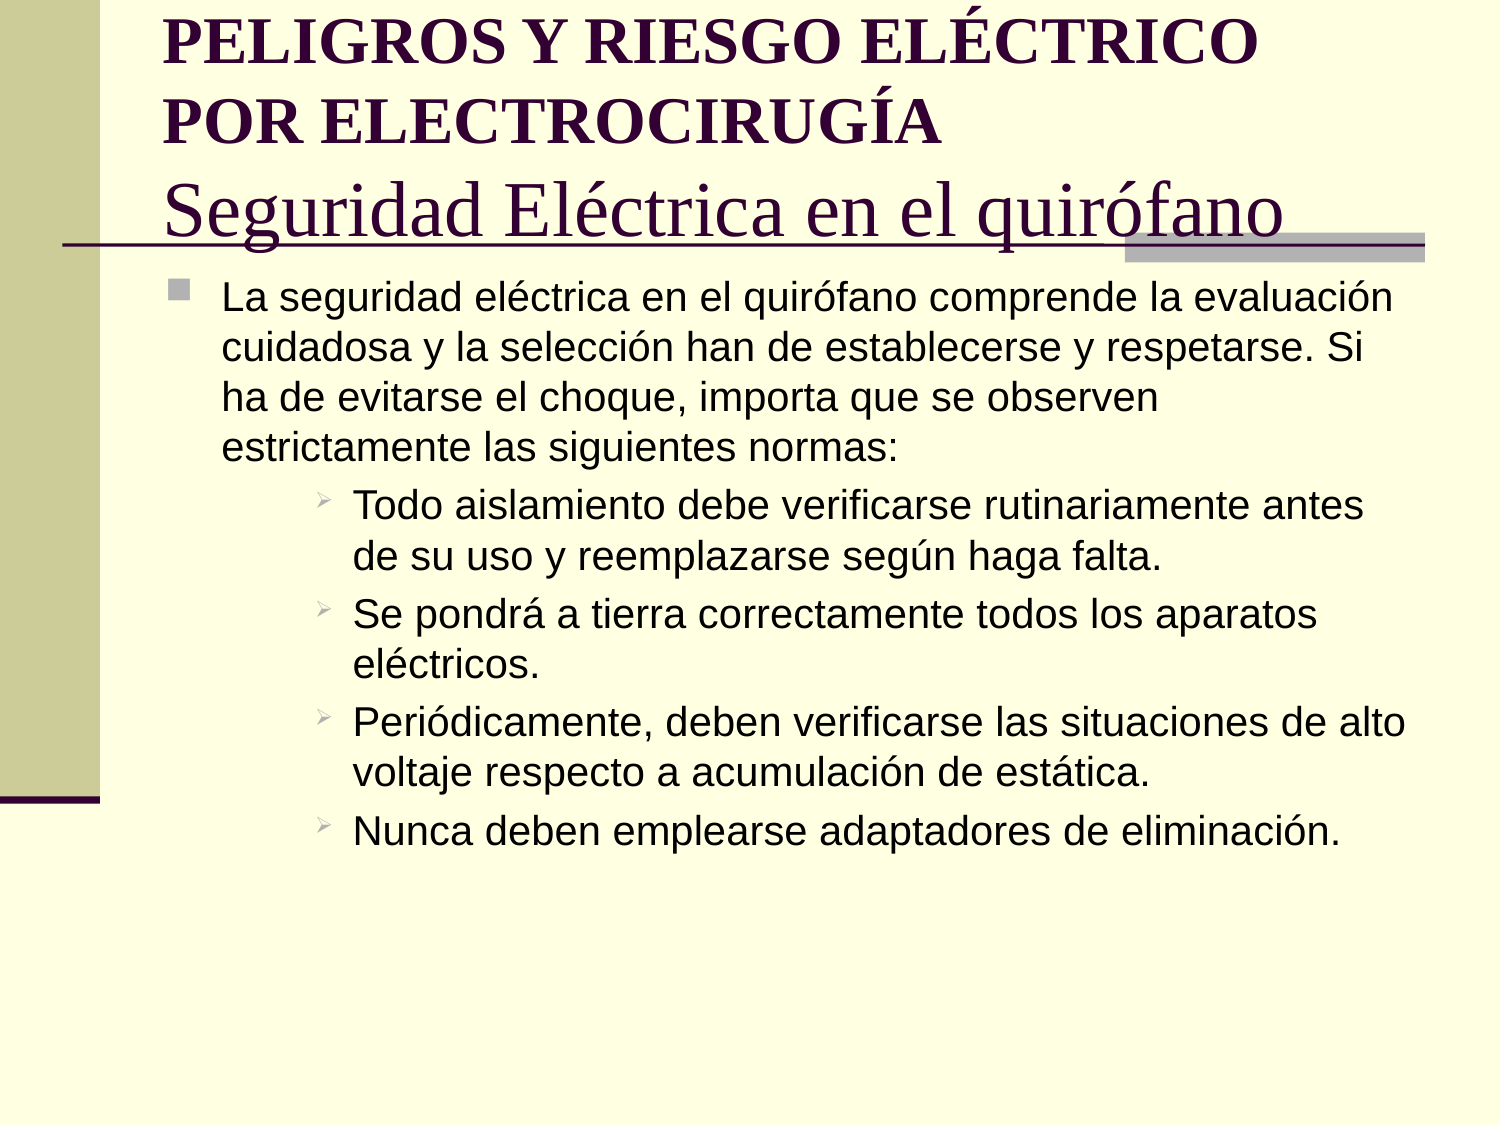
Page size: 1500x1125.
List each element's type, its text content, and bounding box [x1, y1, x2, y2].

title PELIGROS Y RIESGO ELÉCTRICO POR ELECTROCIRUGÍA Seguridad Eléctrica en el quirófano [147, 30, 1423, 219]
list La seguridad eléctrica en el quirófano comprende la evaluación cuidadosa y la selección han de establecerse y respetarse. Si ha de evitarse el choque, importa que se observen estrictamente las siguientes normas: Todo aislamiento debe verificarse rutinariamente antes de su uso y reemplazarse según haga falta. Se pondrá a tierra correctamente todos los aparatos eléctricos. Periódicamente, deben verificarse las situaciones de alto voltaje respecto a acumulación de estática. Nunca deben emplearse adaptadores de eliminación. [149, 262, 1426, 1006]
